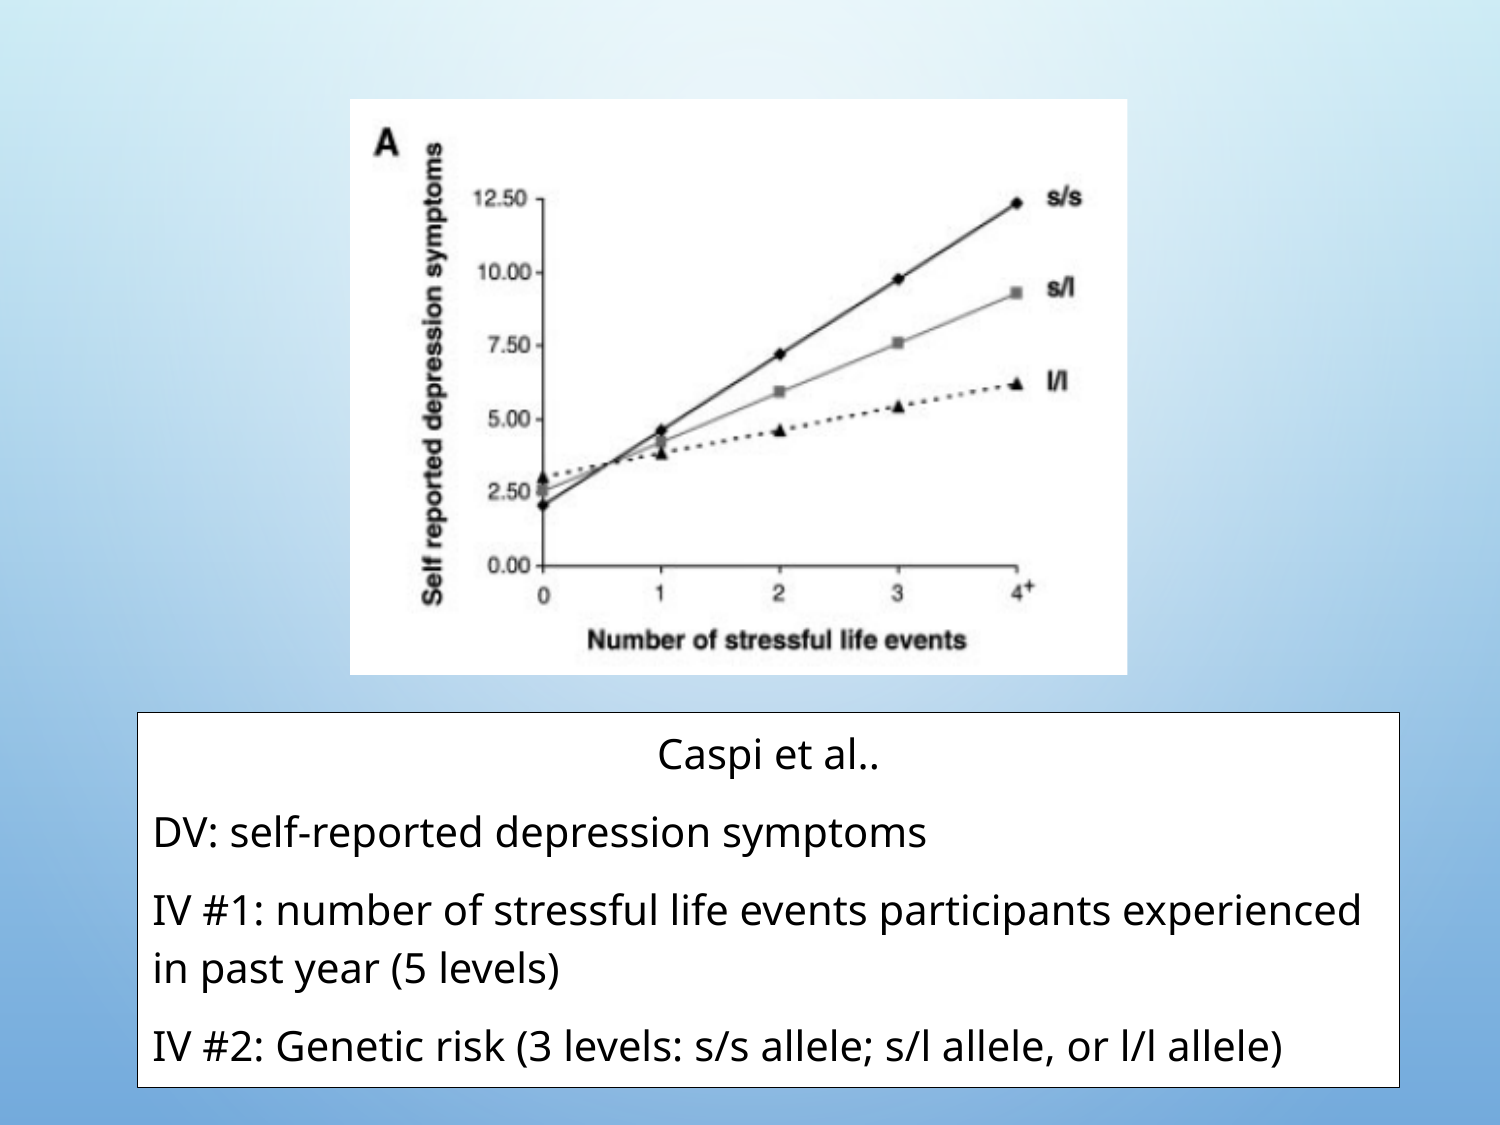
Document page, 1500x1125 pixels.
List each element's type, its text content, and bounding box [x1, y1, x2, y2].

table_cell 90 [344, 102, 349, 352]
text_box [344, 448, 1132, 685]
table_cell 90 [1128, 103, 1132, 395]
table_cell 3 [0, 0, 1500, 395]
text_box Caspi et al.. DV: self-reported depression symptoms IV #1: number of stressful life events participants experienced in past year (5 levels) IV #2: Genetic risk (3 levels: s/s allele; s/l allele, or l/l allele) [137, 712, 1400, 1088]
picture [349, 99, 1128, 676]
